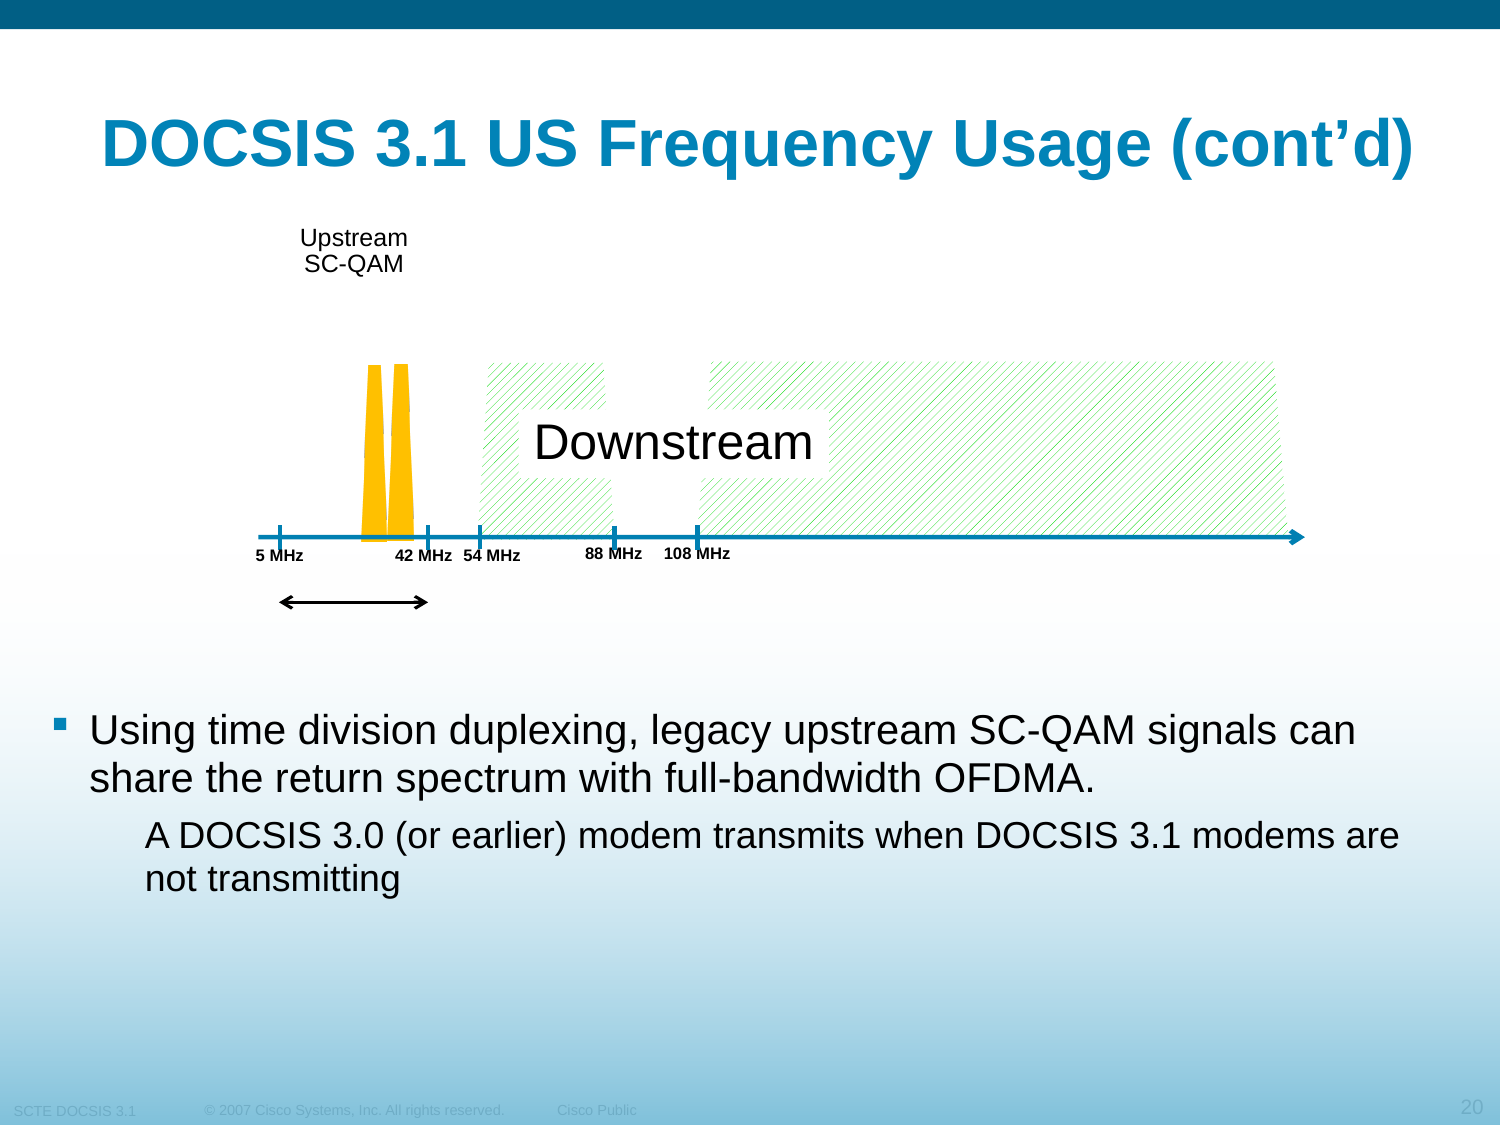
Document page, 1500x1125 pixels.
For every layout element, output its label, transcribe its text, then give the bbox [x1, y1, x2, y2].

picture [360, 364, 414, 534]
text_box [695, 359, 1290, 534]
text_box 5 MHz [240, 539, 319, 573]
text_box [475, 360, 616, 534]
title DOCSIS 3.1 US Frequency Usage (cont’d) [87, 50, 1450, 188]
text_box Downstream [518, 409, 829, 479]
text_box 54 MHz [448, 545, 536, 573]
text_box 88 MHz [570, 545, 658, 571]
text_box 42 MHz [380, 545, 448, 573]
text_box Upstream SC-QAM [279, 217, 429, 286]
text_box 108 MHz [658, 545, 746, 571]
list Using time division duplexing, legacy upstream SC-QAM signals can share the return spectrum with full-bandwidth OFDMA. A DOCSIS 3.0 (or earlier) modem transmits when DOCSIS 3.1 modems are not transmitting [37, 699, 1425, 1023]
